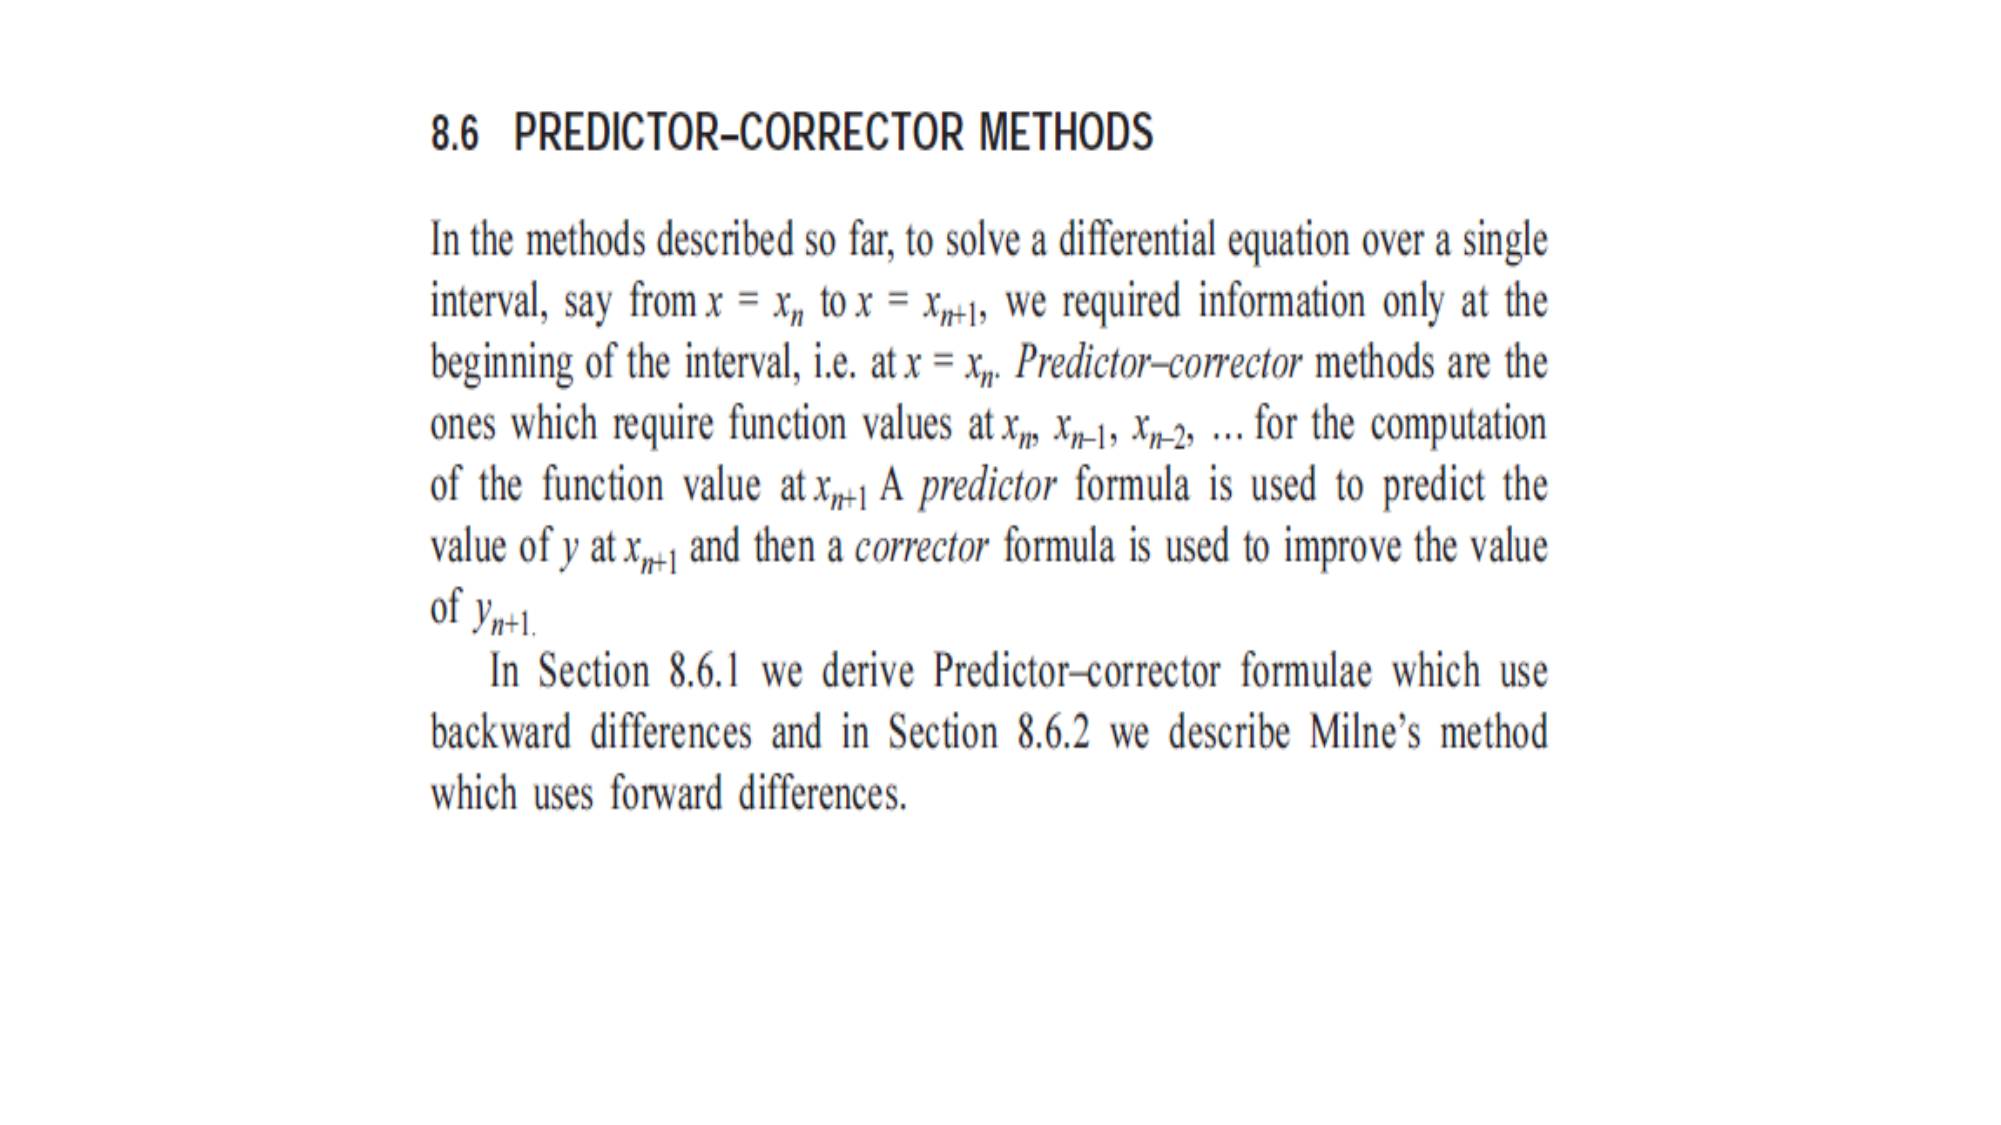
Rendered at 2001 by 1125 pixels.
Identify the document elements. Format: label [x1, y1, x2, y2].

picture [56, 59, 1863, 1014]
